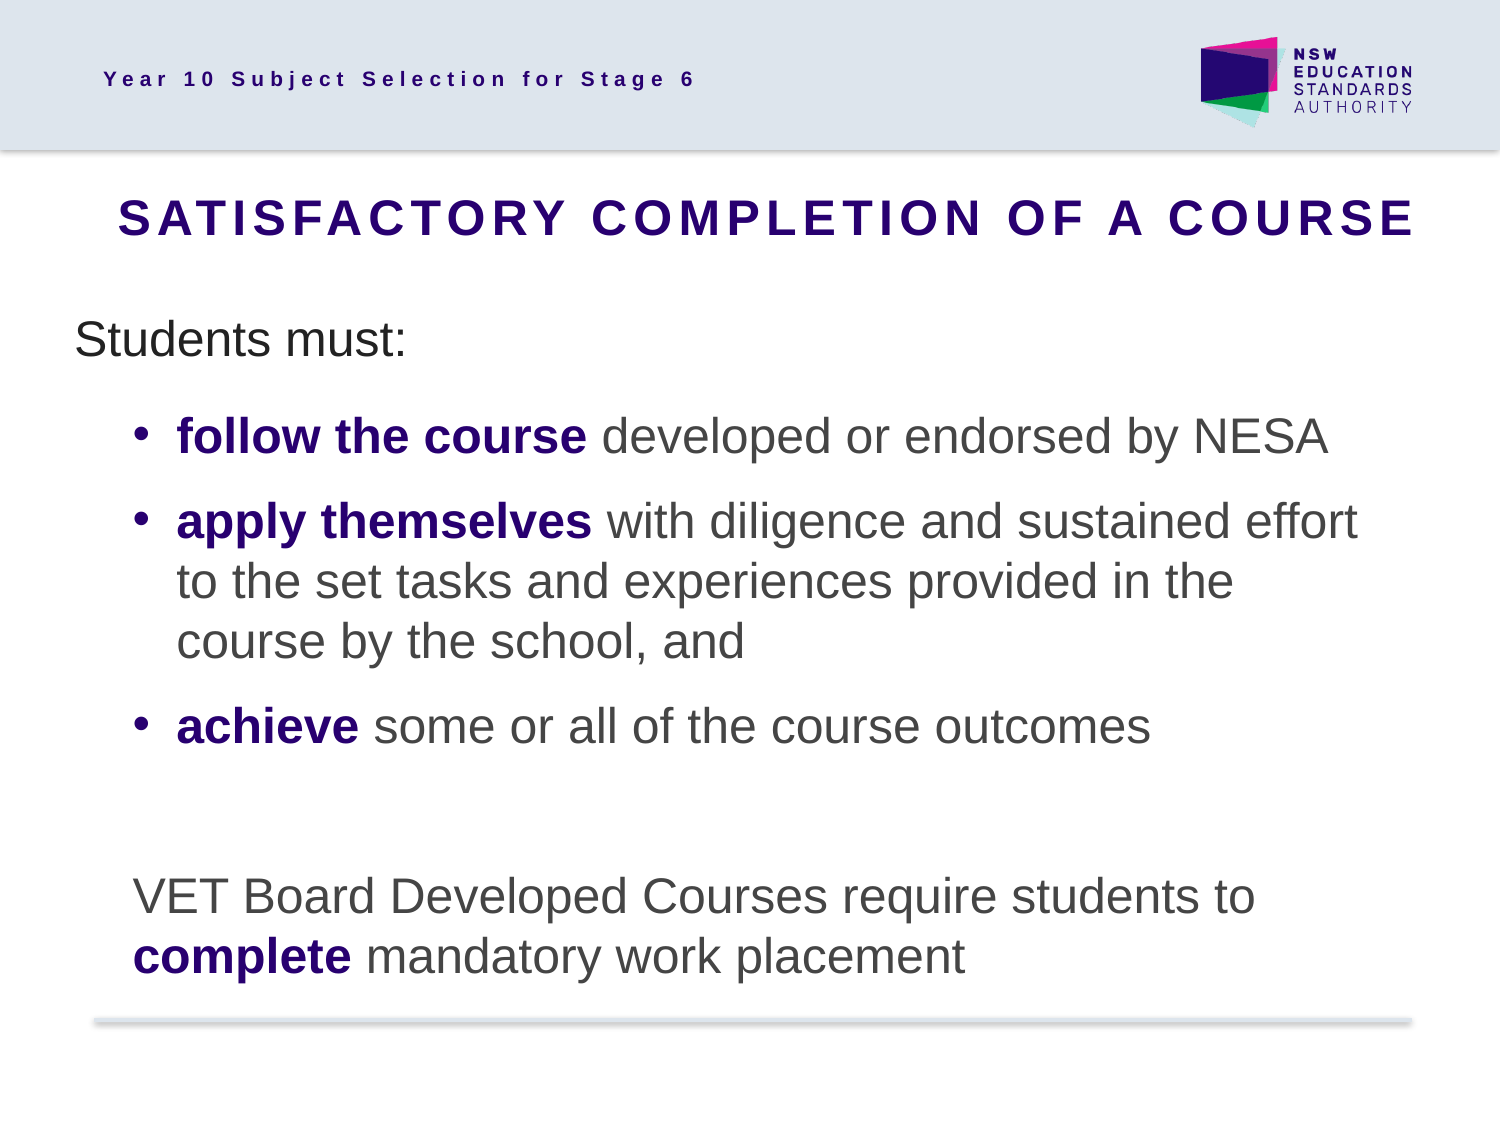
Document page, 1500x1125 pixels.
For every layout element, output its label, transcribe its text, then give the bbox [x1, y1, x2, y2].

list SATISFACTORY COMPLETION OF A COURSE [59, 178, 1472, 269]
list Students must: follow the course developed or endorsed by NESA apply themselves with diligence and sustained effort to the set tasks and experiences provided in the course by the school, and achieve some or all of the course outcomes VET Board Developed Courses require students to complete mandatory work placement [59, 268, 1412, 1012]
list Year 10 Subject Selection for Stage 6 [88, 57, 1031, 107]
picture [1192, 29, 1418, 135]
